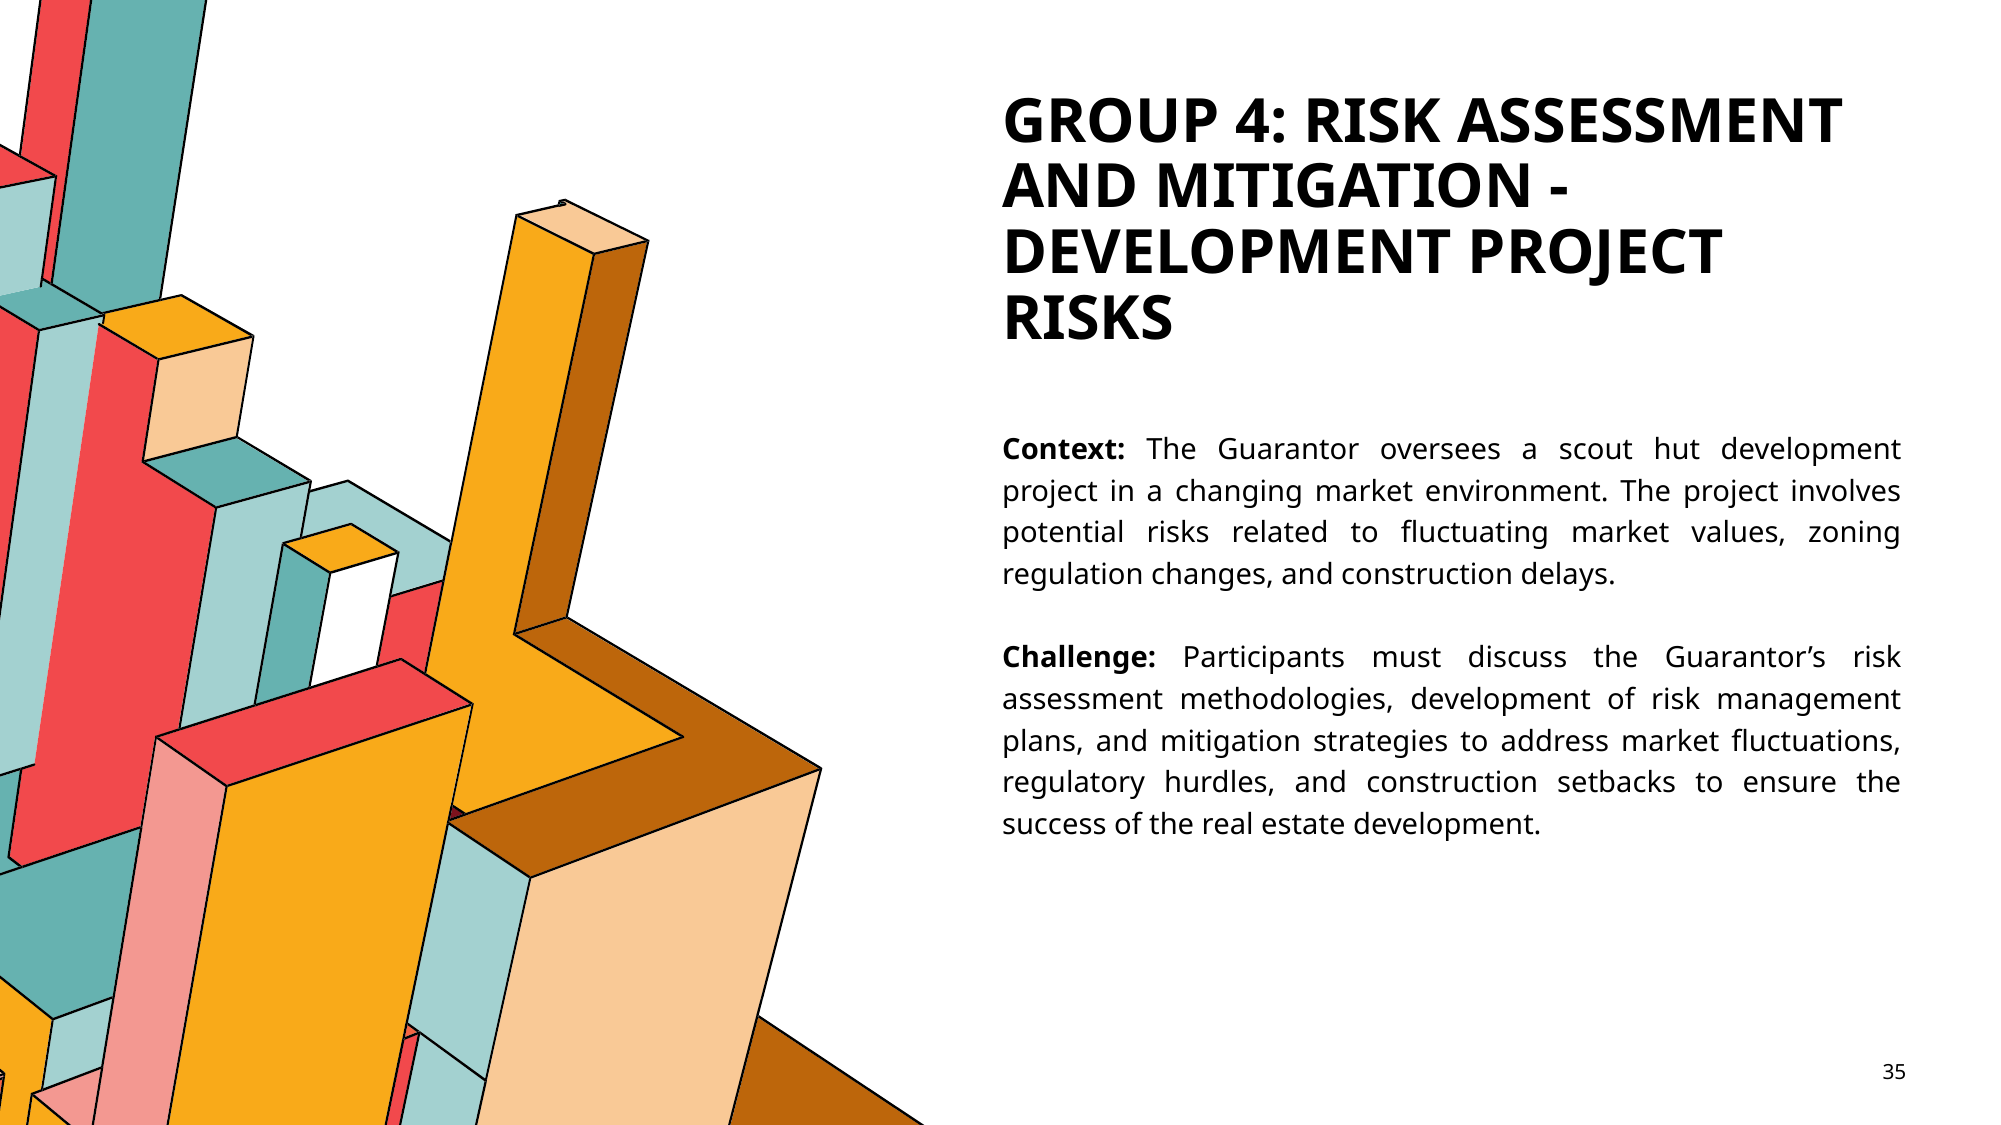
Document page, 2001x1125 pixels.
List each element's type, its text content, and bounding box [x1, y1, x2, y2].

list Context: The Guarantor oversees a scout hut development project in a changing market environment. The project involves potential risks related to fluctuating market values, zoning regulation changes, and construction delays. Challenge: Participants must discuss the Guarantor’s risk assessment methodologies, development of risk management plans, and mitigation strategies to address market fluctuations, regulatory hurdles, and construction setbacks to ensure the success of the real estate development. [987, 415, 1917, 938]
slide_number 35 [1651, 1042, 1922, 1103]
title Group 4: Risk Assessment and Mitigation - Development Project Risks [987, 59, 1917, 383]
